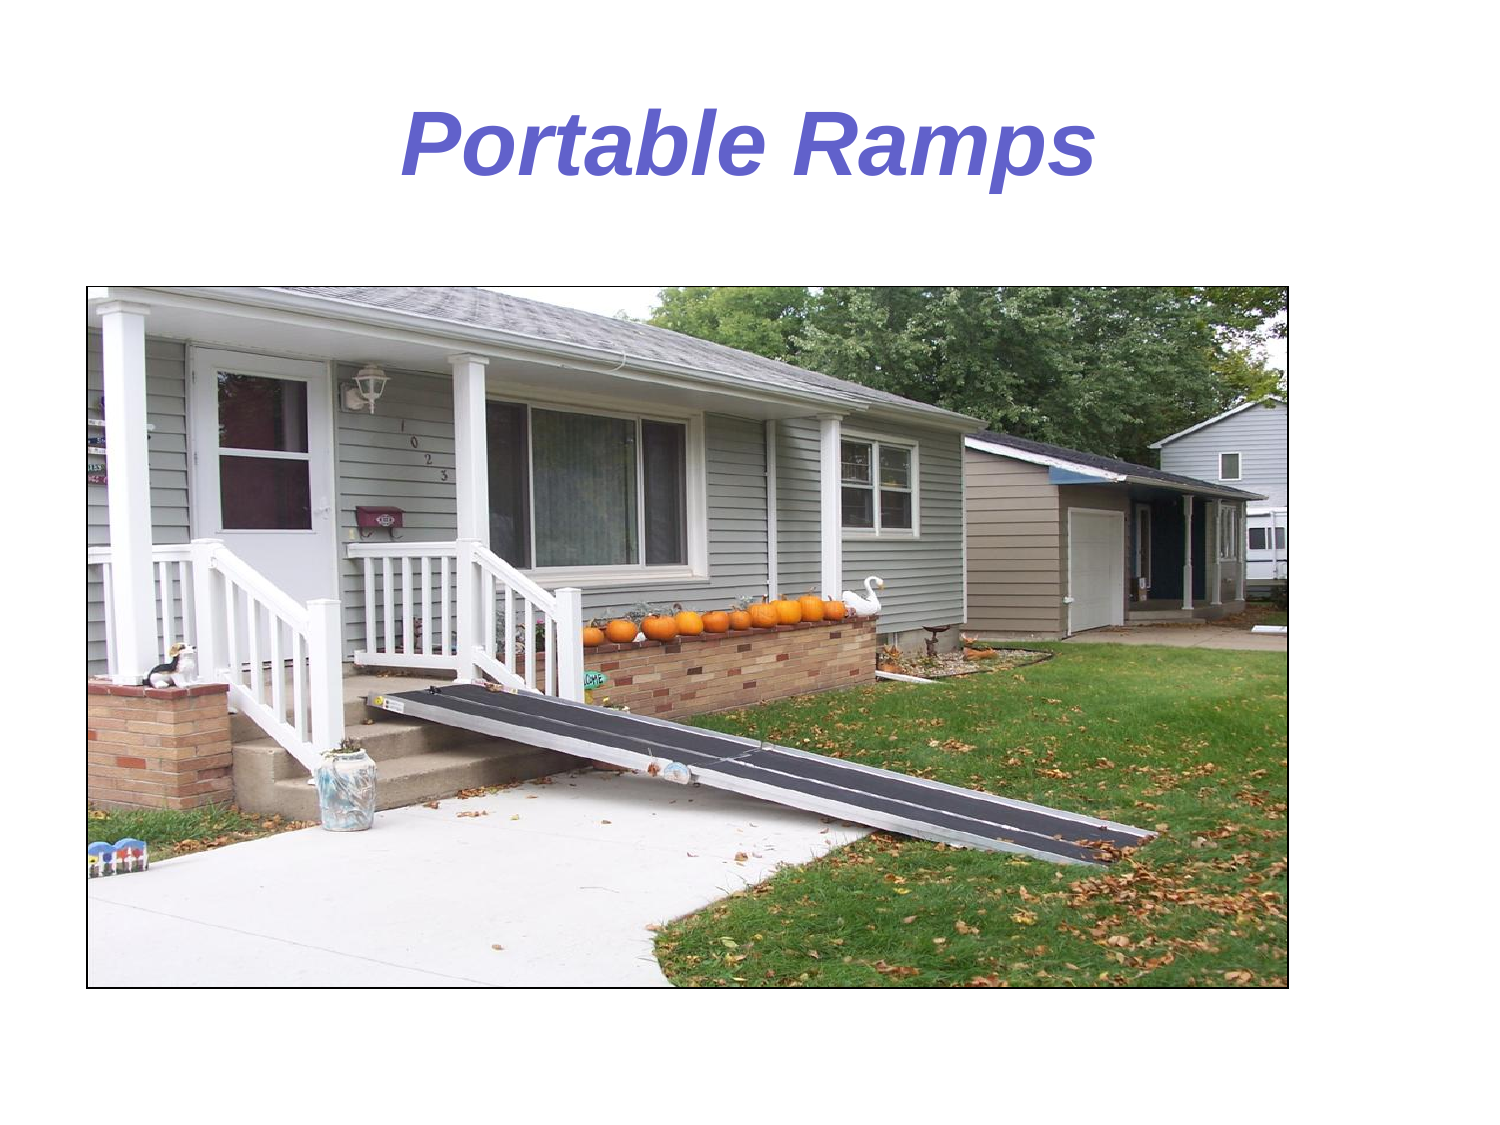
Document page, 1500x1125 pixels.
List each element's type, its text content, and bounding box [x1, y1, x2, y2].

title Portable Ramps [74, 44, 1426, 233]
picture [87, 287, 1288, 988]
